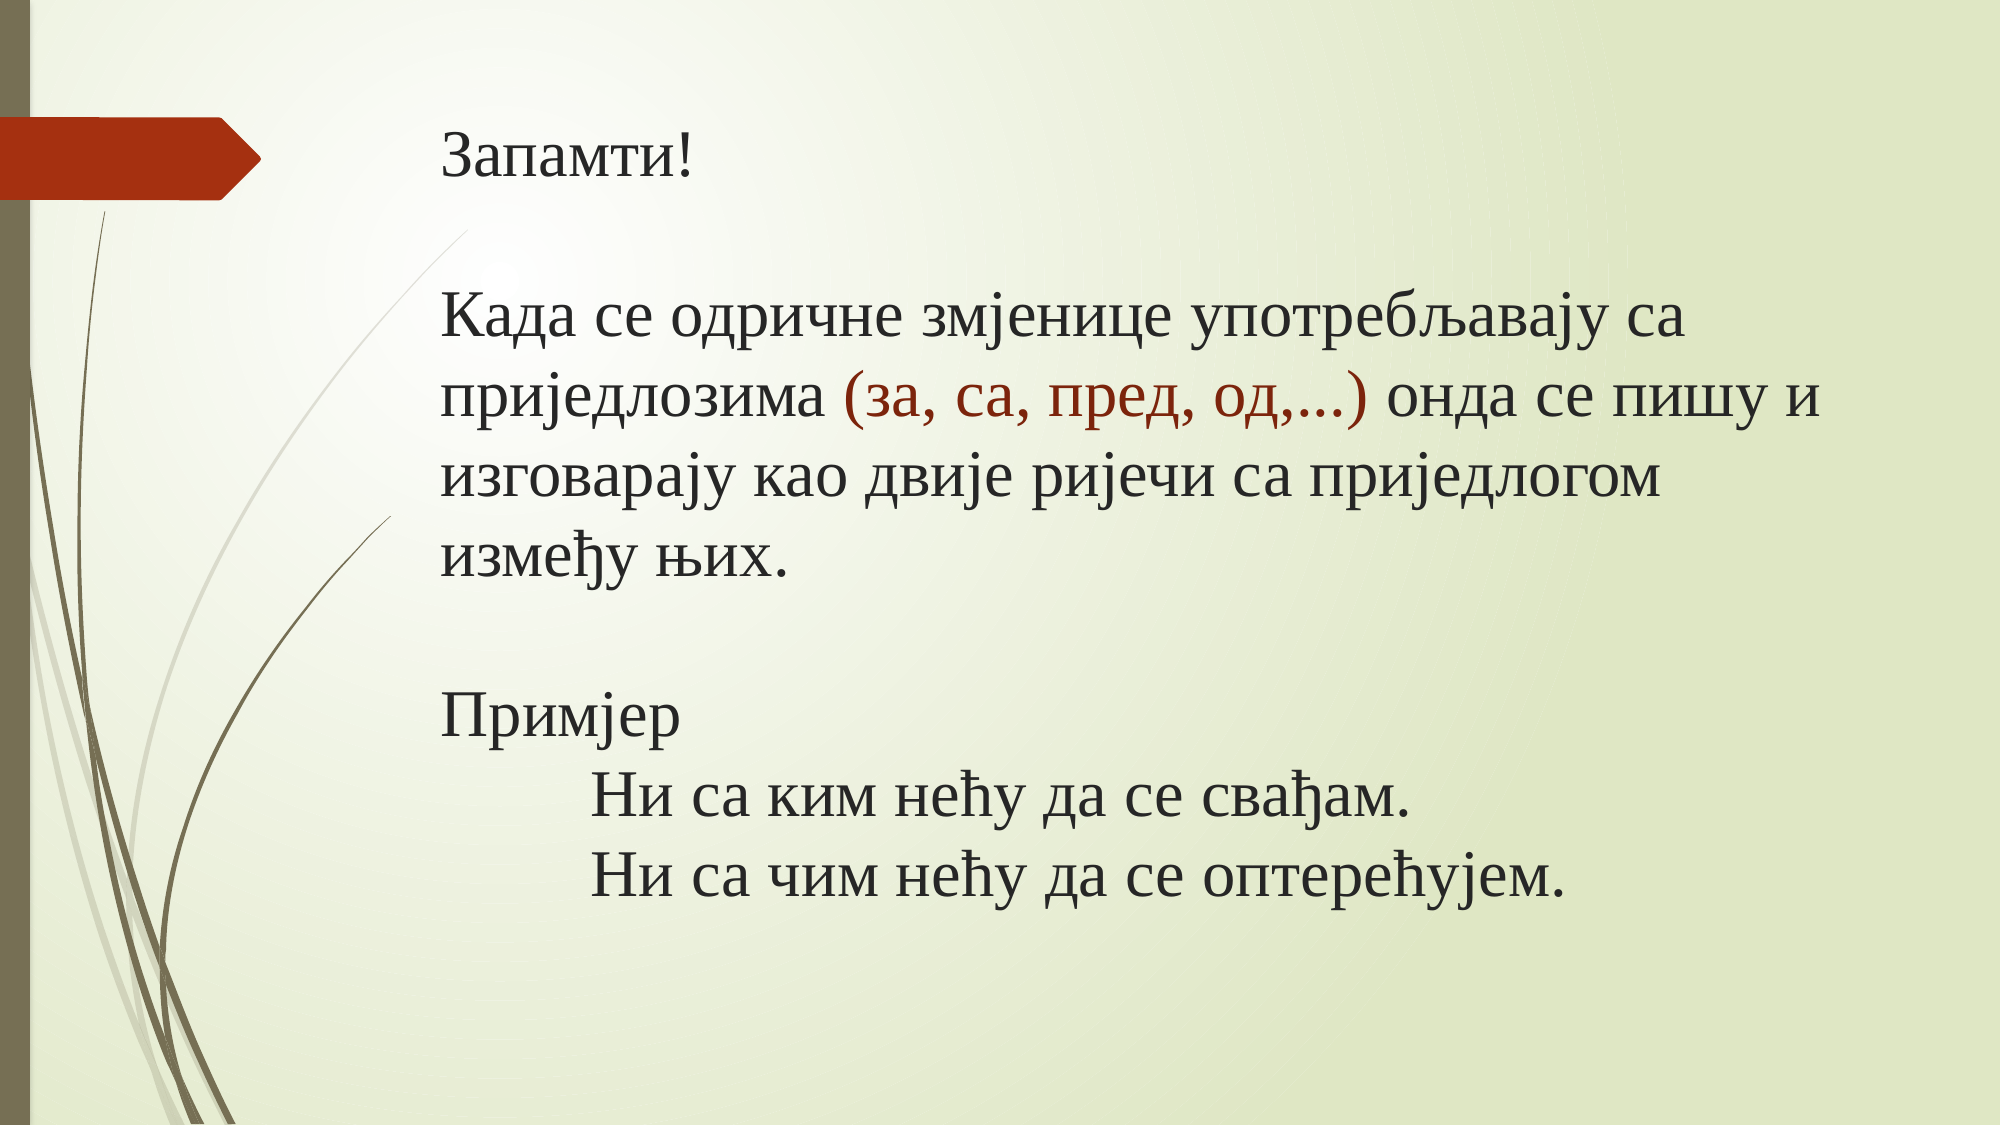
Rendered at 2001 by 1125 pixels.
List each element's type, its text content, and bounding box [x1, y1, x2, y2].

title Запамти! Када се одричне змјенице употребљавају са приједлозима (за, са, пред, од,...) онда се пишу и изговарају као двије ријечи са приједлогом између њих. Примјер Ни са ким нећу да се свађам. Ни са чим нећу да се оптерећујем. [425, 102, 1888, 942]
